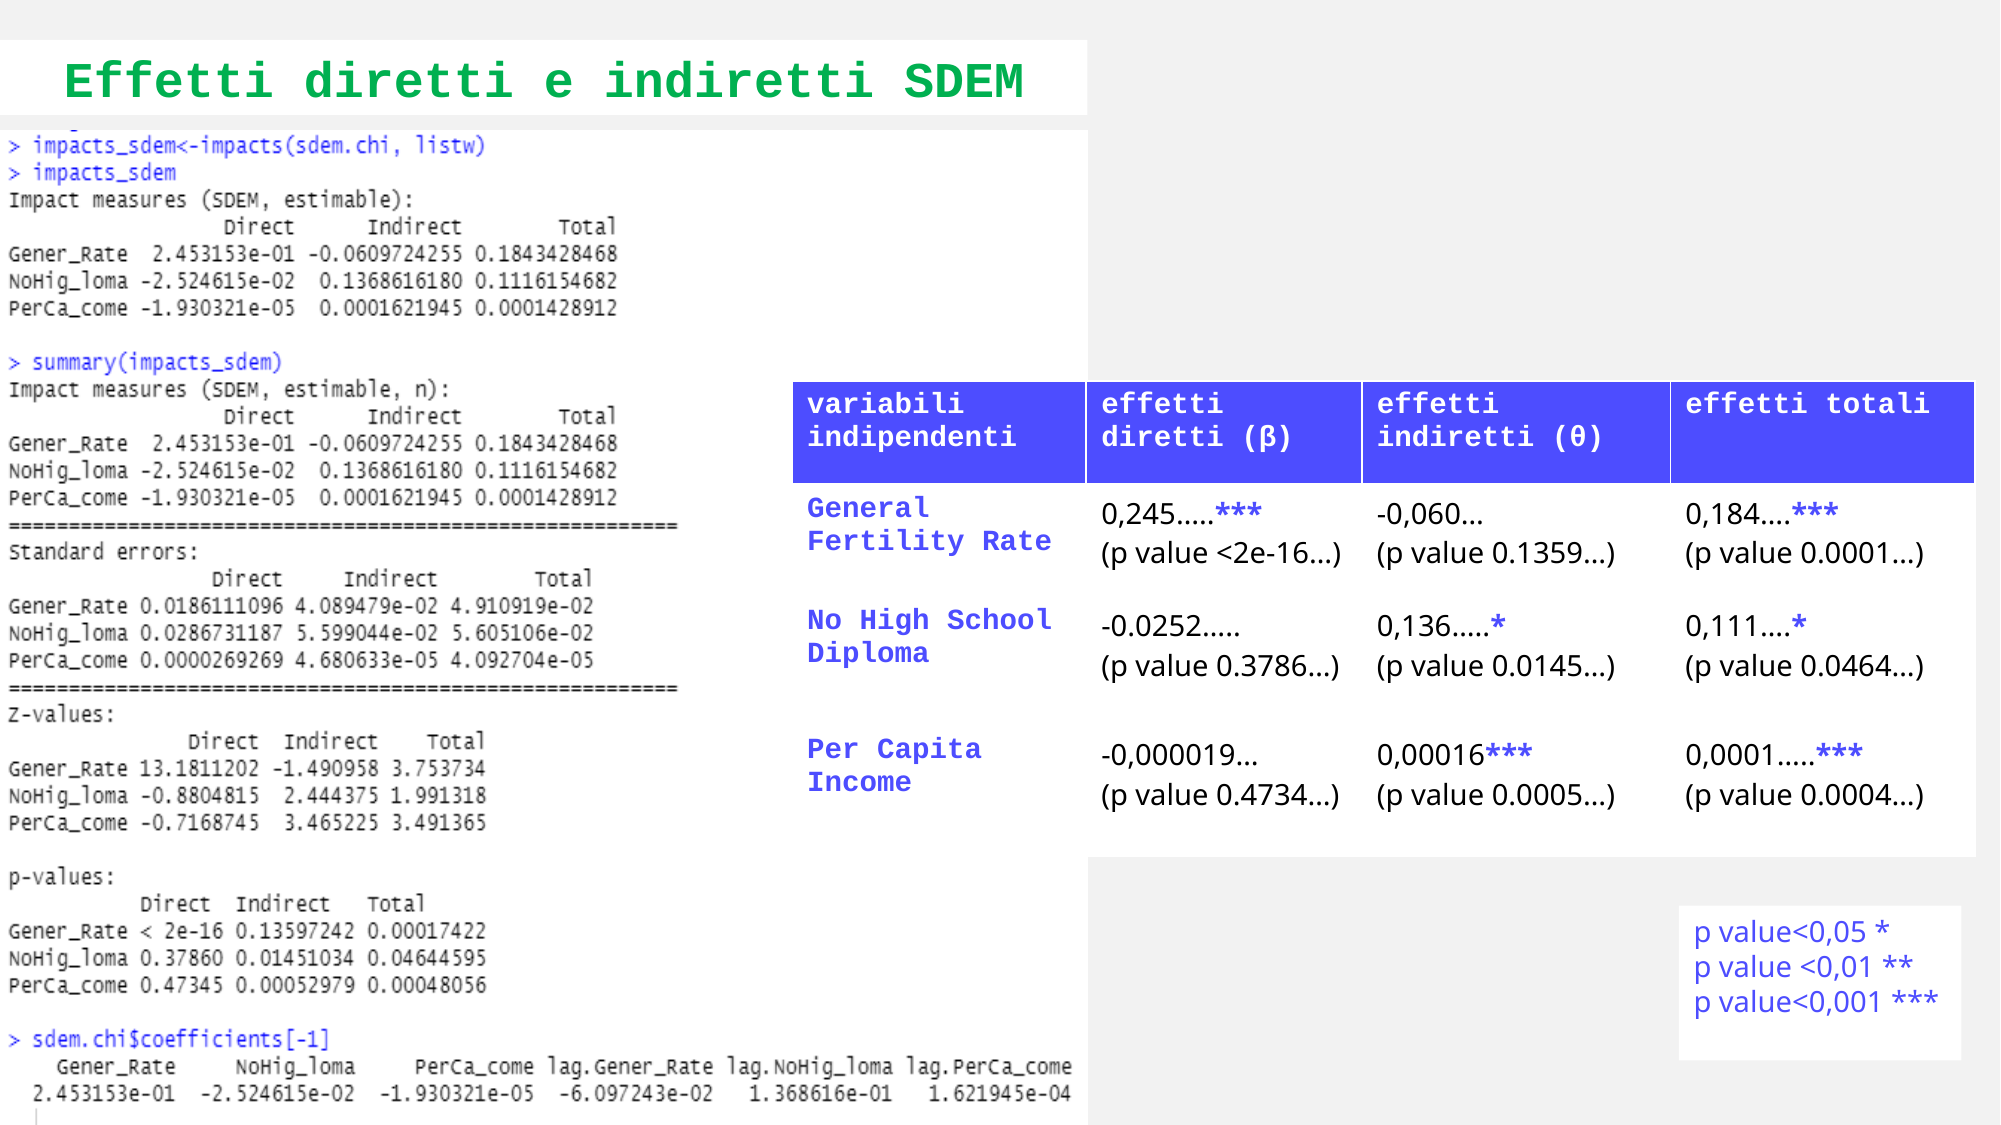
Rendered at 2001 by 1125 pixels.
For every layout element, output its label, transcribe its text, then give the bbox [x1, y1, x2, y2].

table_cell 0,136…..* (p value 0.0145…) [1363, 599, 1670, 726]
table_cell -0.0252….. (p value 0.3786…) [1088, 599, 1361, 726]
table_header effetti diretti (β) [1088, 382, 1361, 483]
table_cell -0,000019… (p value 0.4734…) [1088, 728, 1361, 855]
table_cell 0,184….*** (p value 0.0001…) [1671, 488, 1974, 597]
table_cell 0,245…..*** (p value <2e-16…) [1088, 488, 1361, 597]
table_cell 0,111….* (p value 0.0464…) [1671, 599, 1974, 726]
table_cell 0,00016*** (p value 0.0005…) [1363, 728, 1670, 855]
table_cell 0,0001…..*** (p value 0.0004…) [1671, 728, 1974, 855]
table_header effetti totali [1671, 382, 1974, 483]
text_box Effetti diretti e indiretti SDEM [0, 39, 1088, 115]
text_box p value<0,05 * p value <0,01 ** p value<0,001 *** [1678, 905, 1962, 1061]
picture [0, 130, 1088, 1125]
table_header effetti indiretti (θ) [1363, 382, 1670, 483]
table_cell -0,060… (p value 0.1359…) [1363, 488, 1670, 597]
